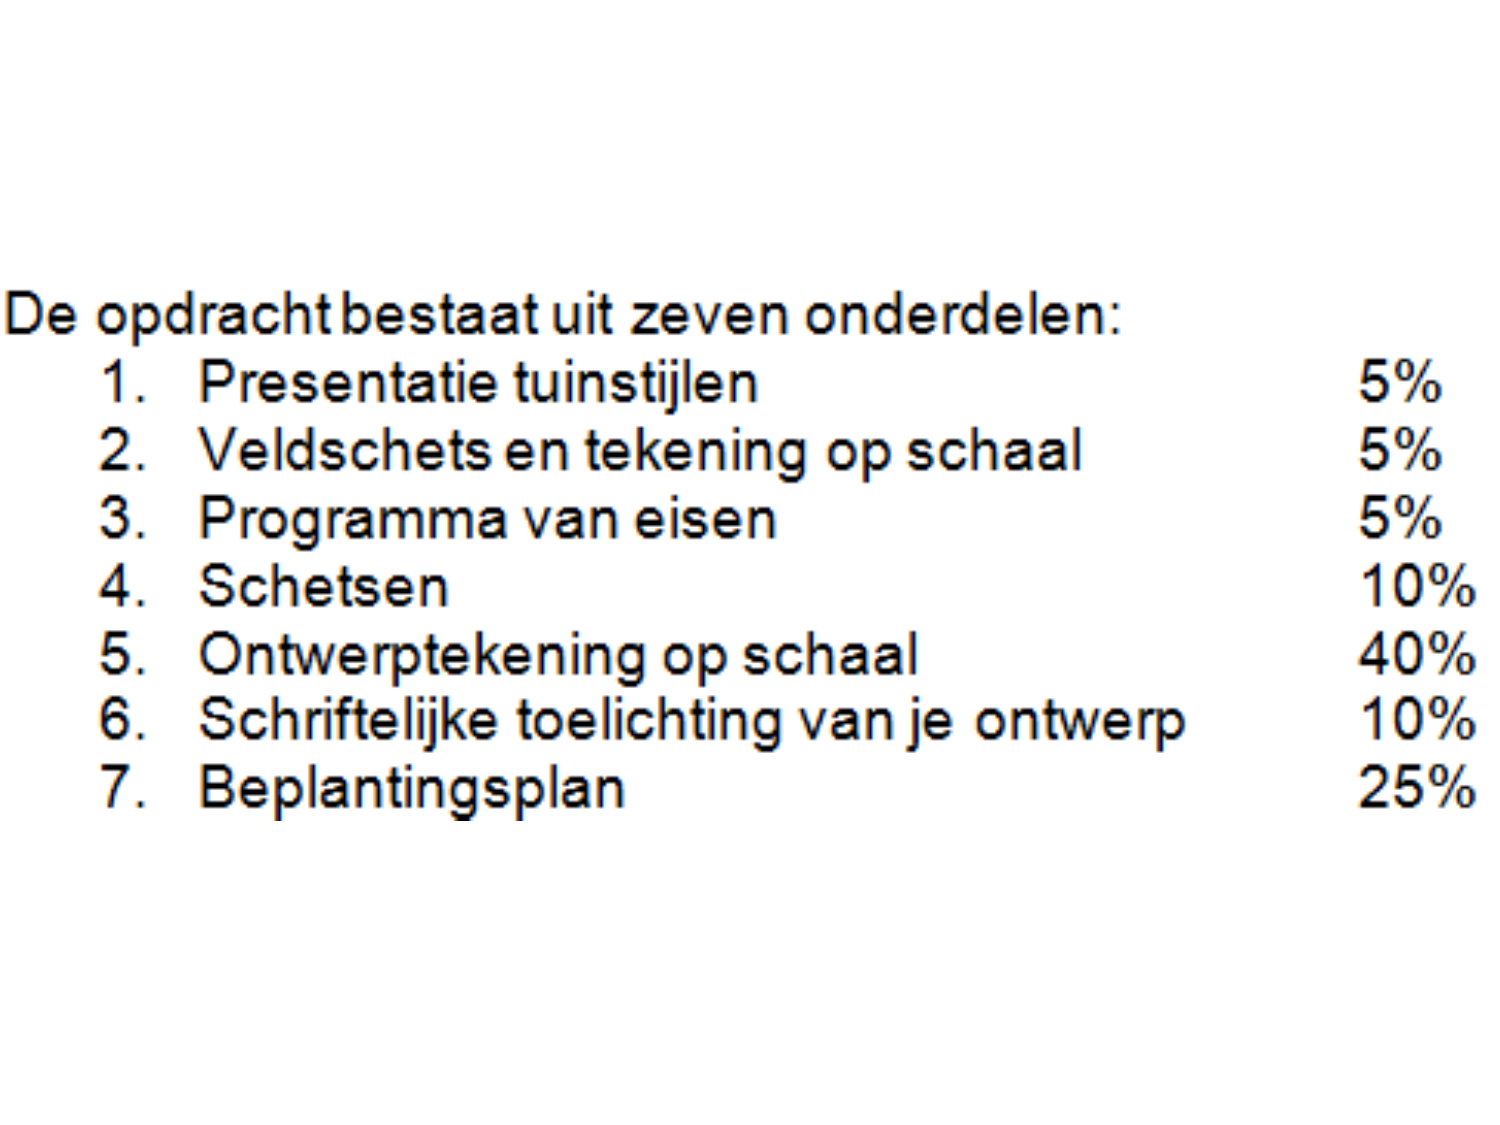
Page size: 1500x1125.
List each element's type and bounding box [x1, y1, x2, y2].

list [0, 266, 1500, 822]
